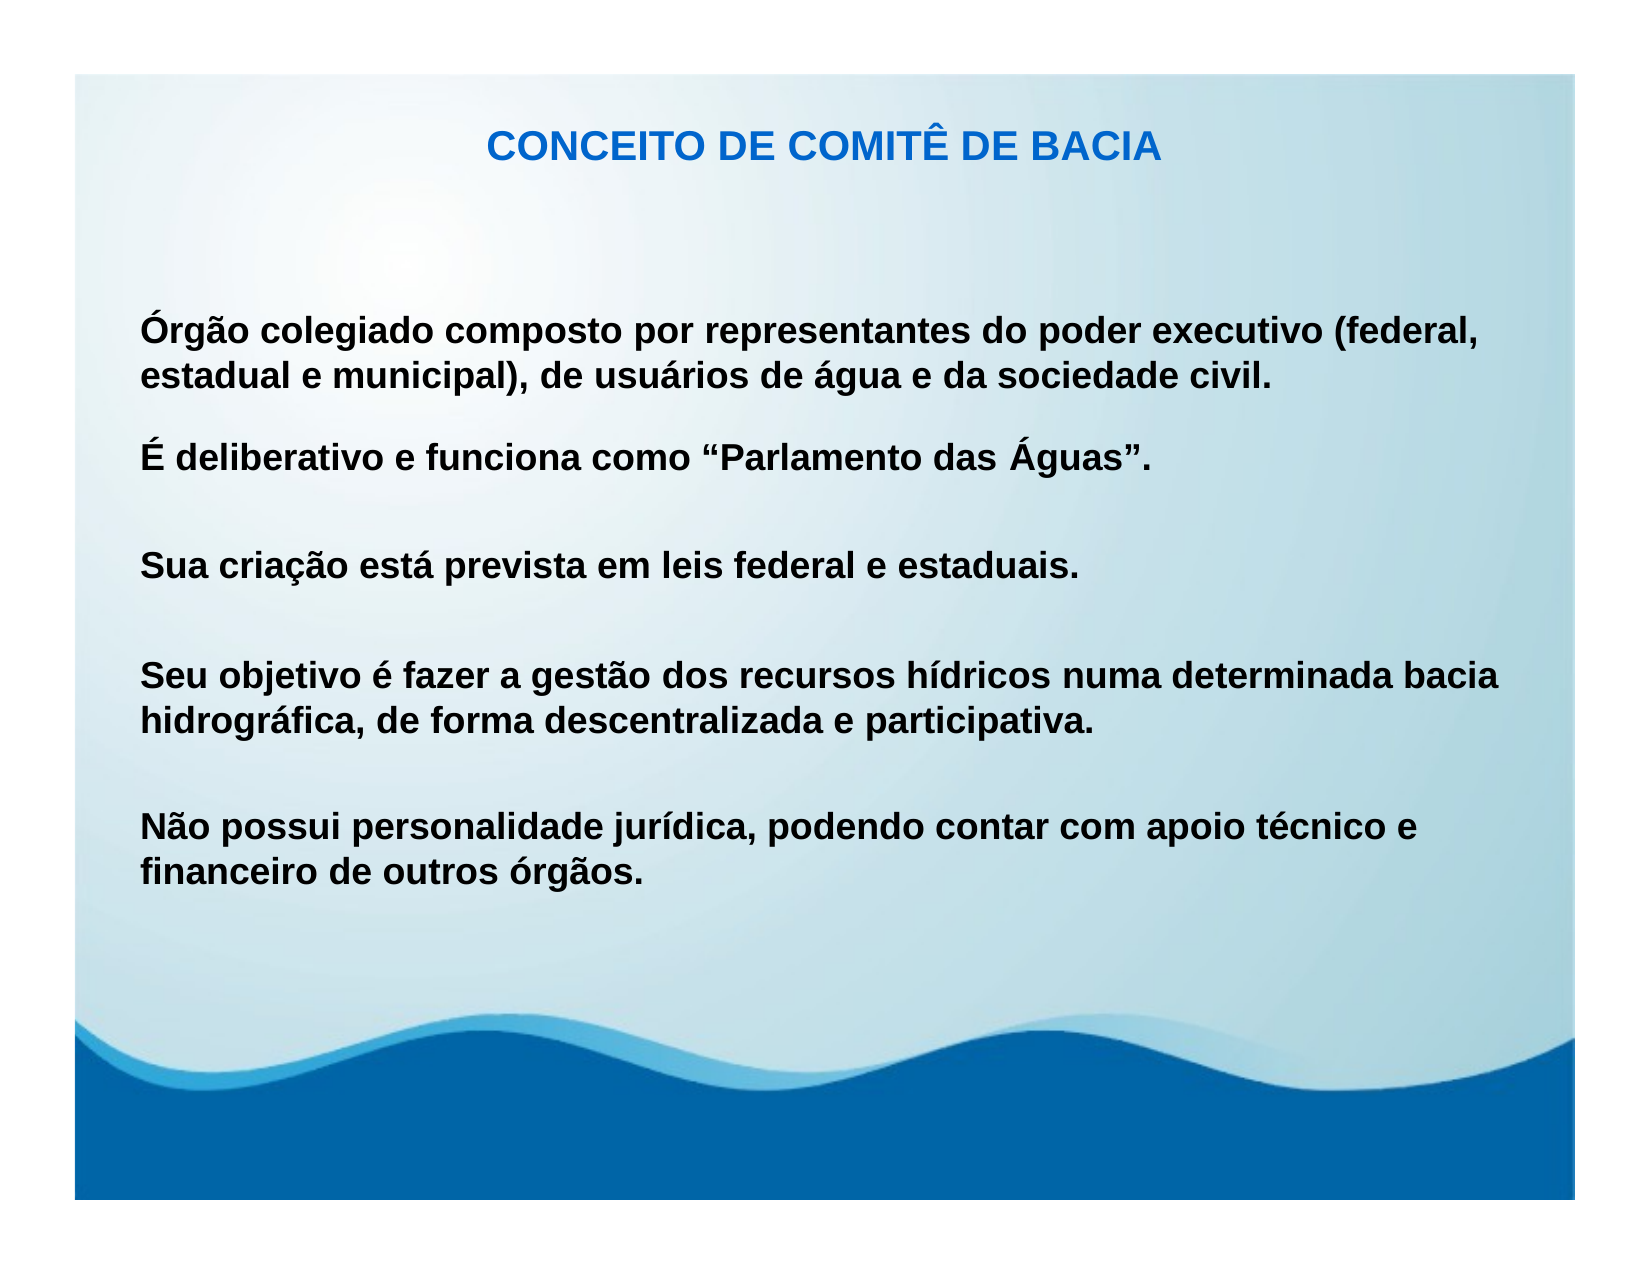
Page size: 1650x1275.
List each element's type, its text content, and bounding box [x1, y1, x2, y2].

picture [74, 74, 1575, 1200]
text_box Órgão colegiado composto por representantes do poder executivo (federal, estadual e municipal), de usuários de água e da sociedade civil. É deliberativo e funciona como “Parlamento das Águas”. Sua criação está prevista em leis federal e estaduais. Seu objetivo é fazer a gestão dos recursos hídricos numa determinada bacia hidrográfica, de forma descentralizada e participativa. Não possui personalidade jurídica, podendo contar com apoio técnico e financeiro de outros órgãos. [137, 304, 1512, 893]
title CONCEITO DE COMITÊ DE BACIA [484, 116, 1165, 304]
